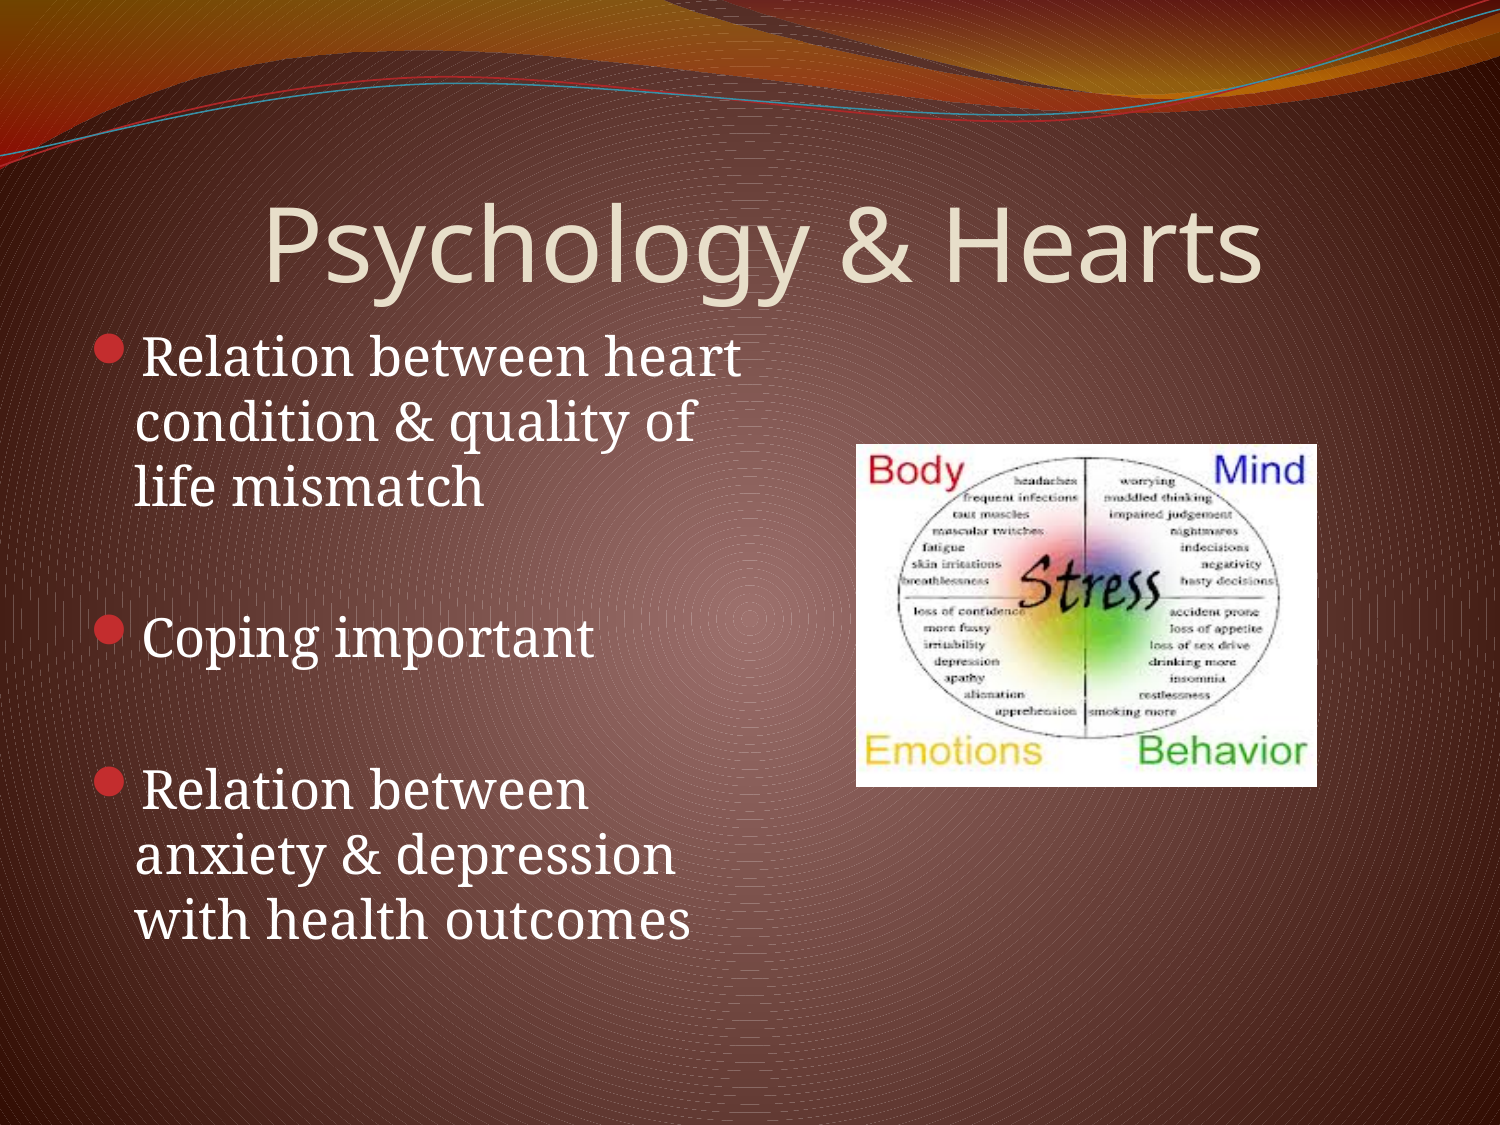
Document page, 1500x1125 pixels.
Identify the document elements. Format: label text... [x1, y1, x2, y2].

list Relation between heart condition & quality of life mismatch Coping important Relation between anxiety & depression with health outcomes [75, 314, 798, 1043]
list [856, 444, 1318, 788]
title Psychology & Hearts [75, 115, 1425, 303]
